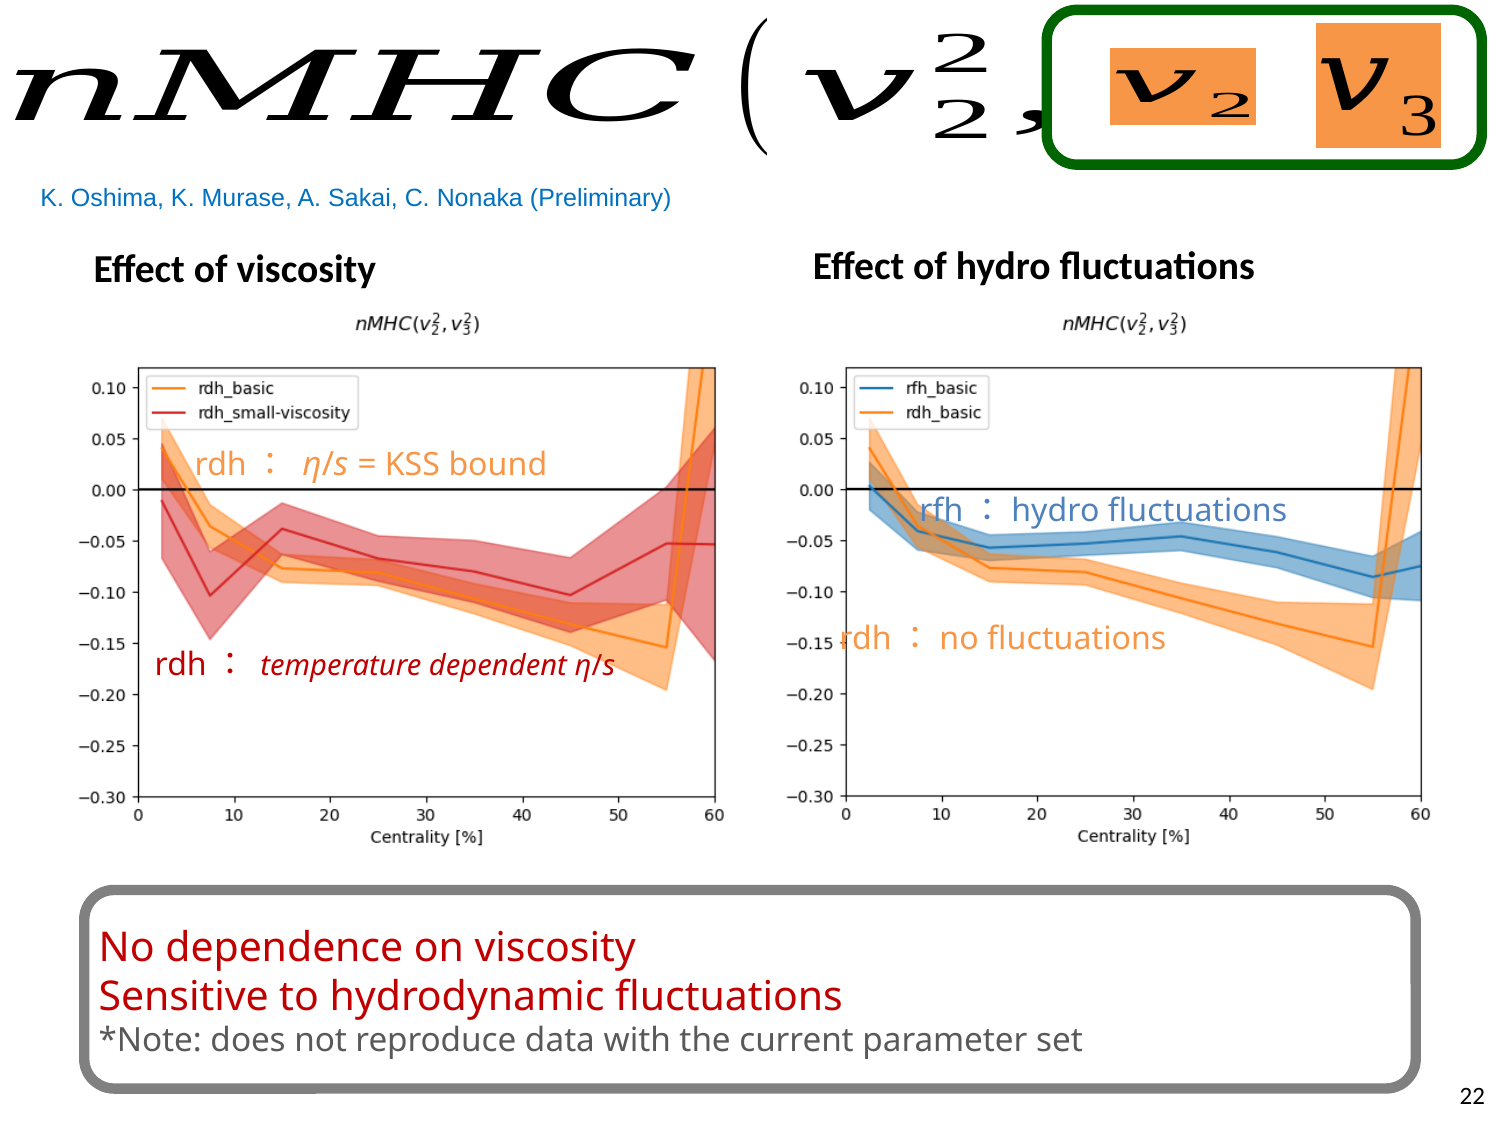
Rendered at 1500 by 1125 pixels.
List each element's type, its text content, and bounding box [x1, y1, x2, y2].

text_box Effect of hydro fluctuations [807, 234, 1262, 294]
picture [44, 299, 1496, 858]
text_box K. Oshima, K. Murase, A. Sakai, C. Nonaka (Preliminary) [0, 174, 739, 220]
slide_number 22 [1149, 1065, 1500, 1125]
text_box Effect of viscosity [87, 237, 383, 297]
text_box [1046, 9, 1482, 165]
text_box No dependence on viscosity Sensitive to hydrodynamic fluctuations *Note: does not reproduce data with the current parameter set [84, 889, 1416, 1089]
